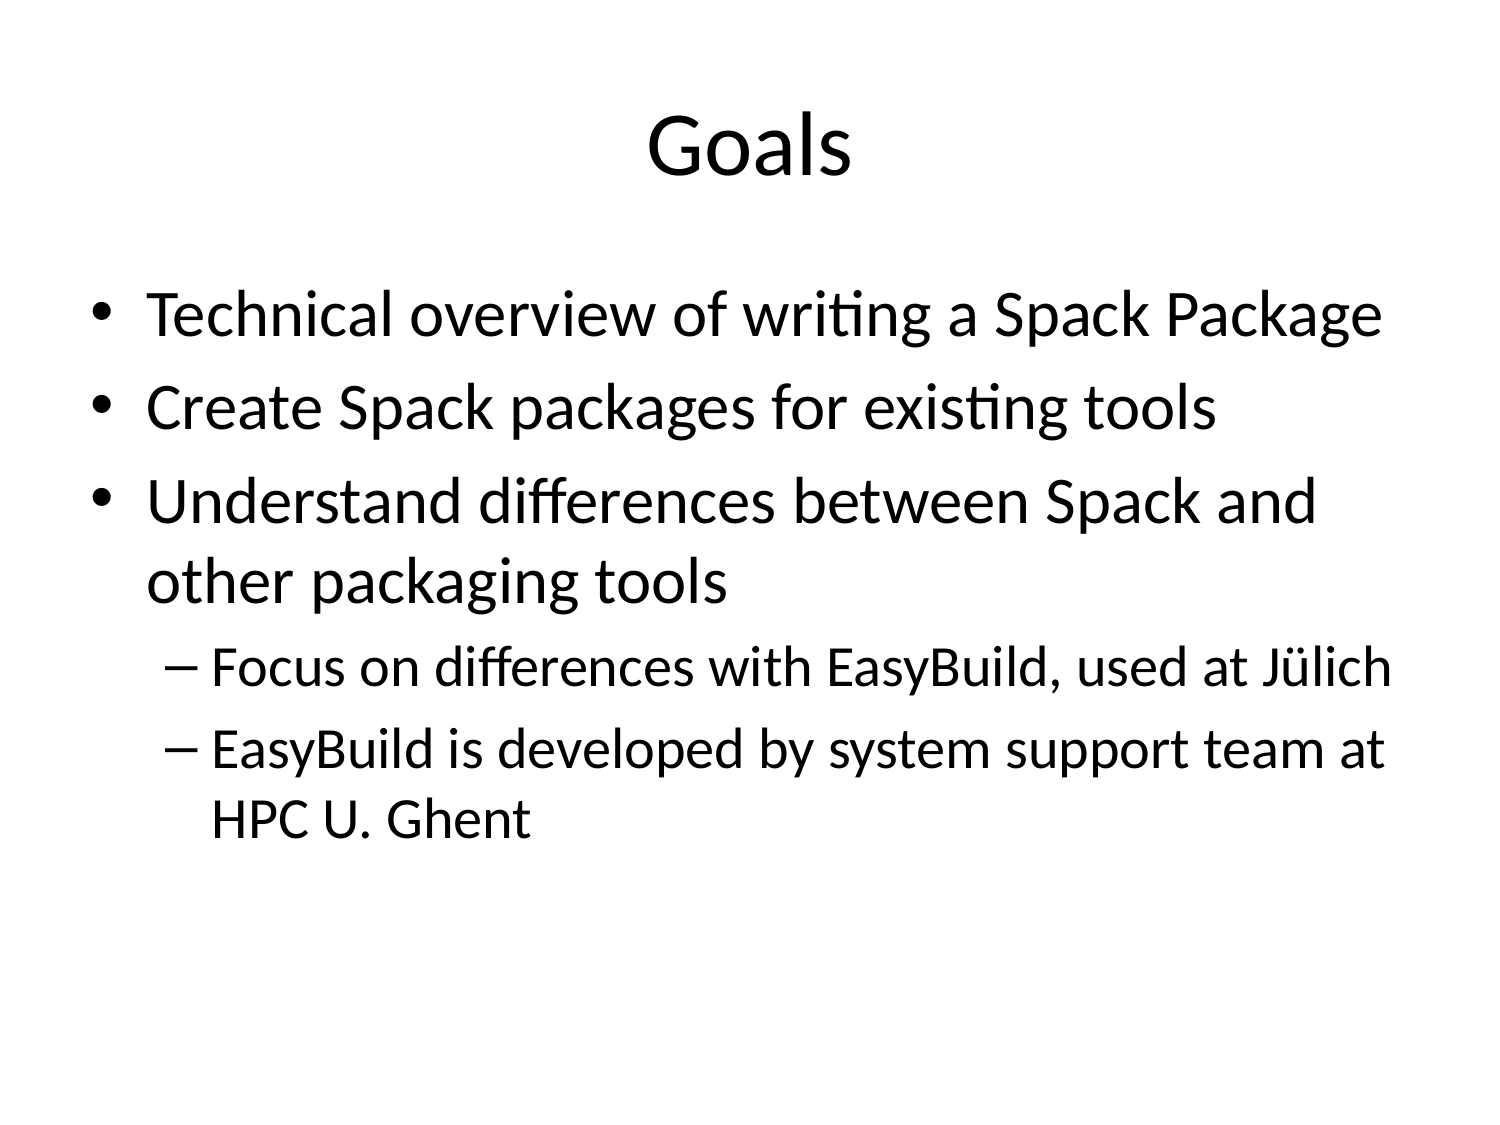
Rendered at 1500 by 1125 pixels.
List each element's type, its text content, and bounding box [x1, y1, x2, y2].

list Technical overview of writing a Spack Package Create Spack packages for existing tools Understand differences between Spack and other packaging tools Focus on differences with EasyBuild, used at Jülich EasyBuild is developed by system support team at HPC U. Ghent [75, 262, 1425, 1005]
title Goals [75, 45, 1425, 233]
